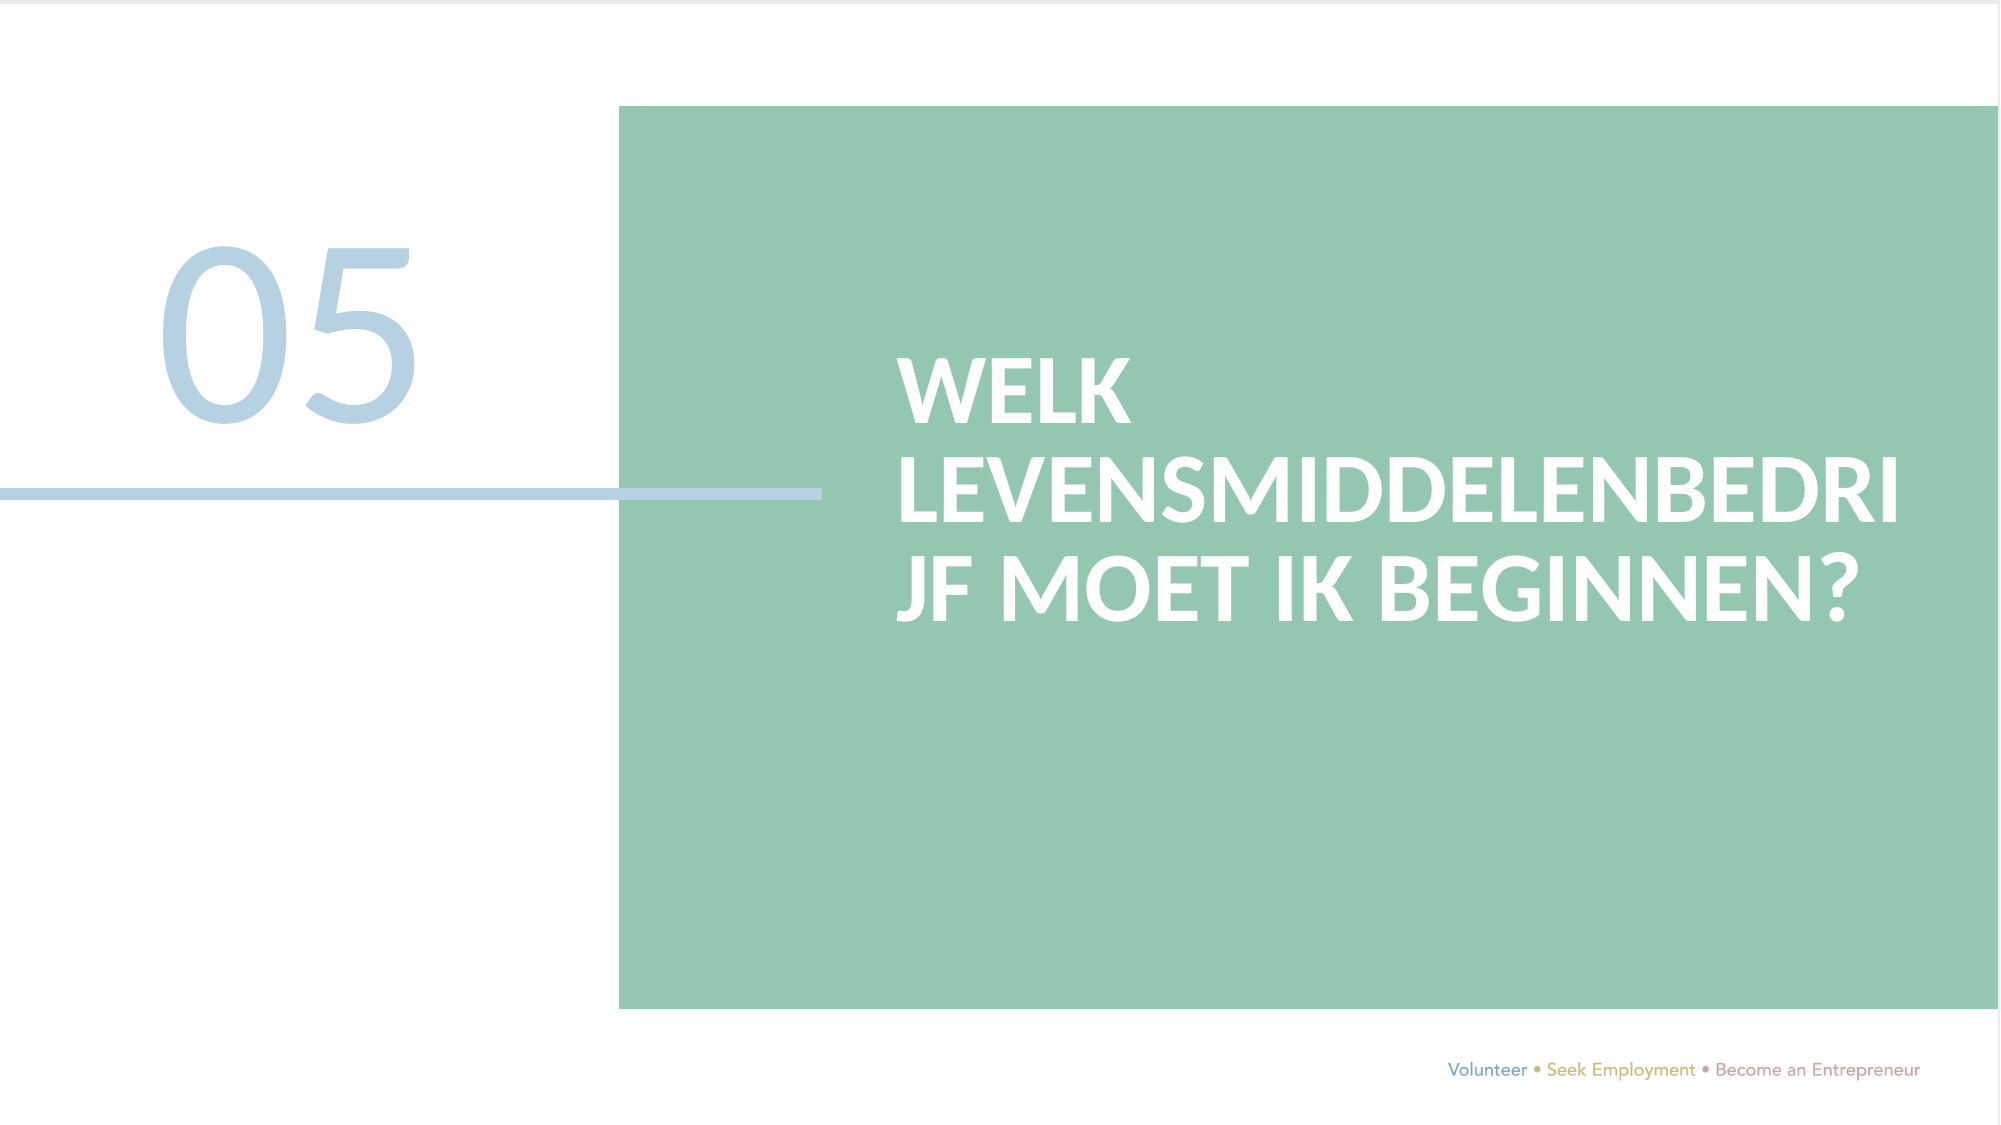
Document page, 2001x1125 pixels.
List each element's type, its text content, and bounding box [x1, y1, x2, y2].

list 05 [141, 180, 481, 277]
list WELK LEVENSMIDDELENBEDRIJF MOET IK BEGINNEN? [880, 336, 1924, 881]
picture [1418, 1046, 1971, 1103]
